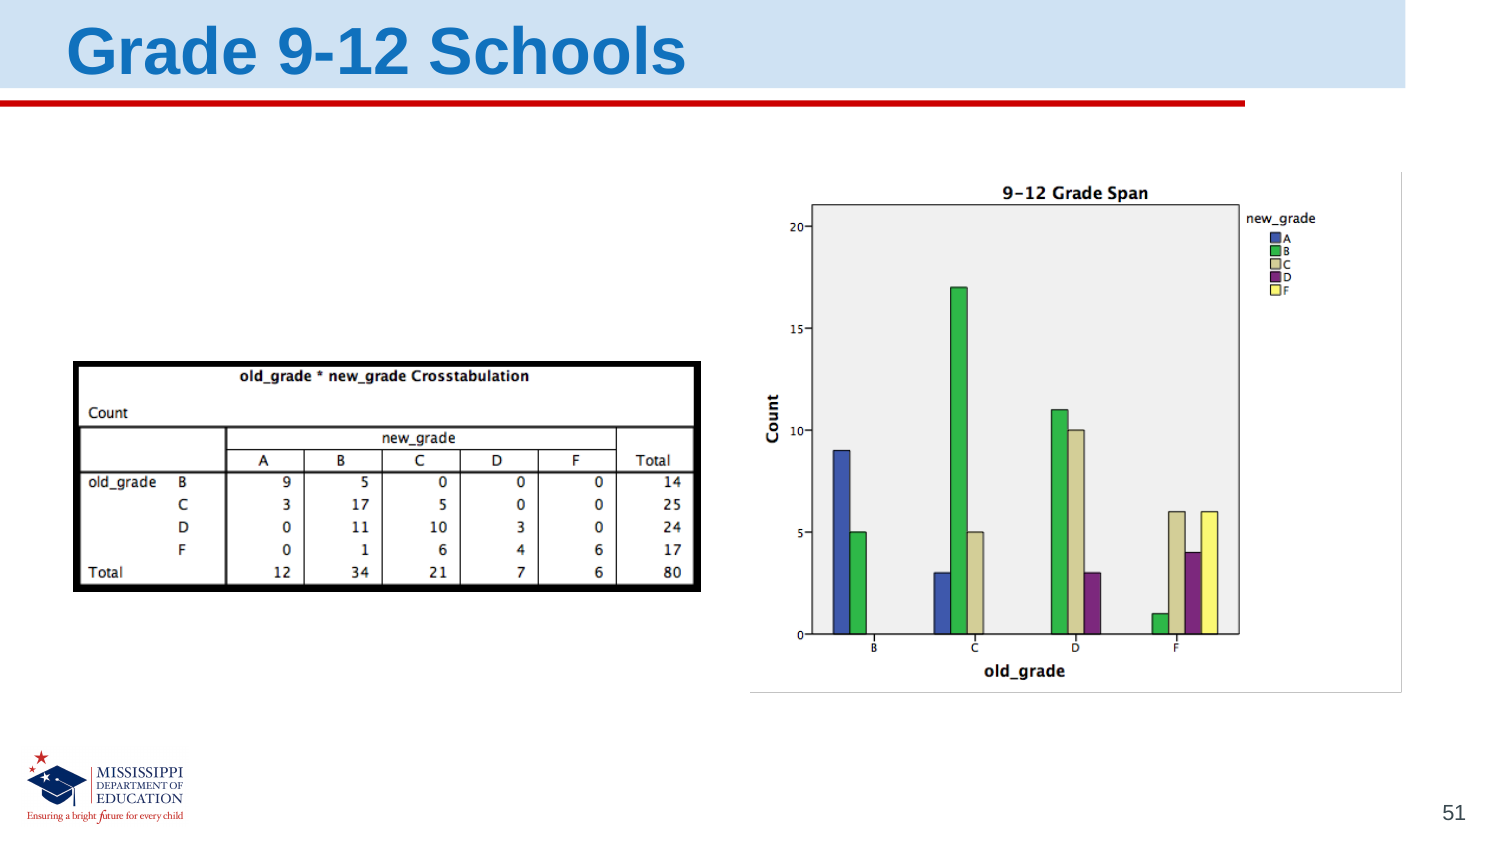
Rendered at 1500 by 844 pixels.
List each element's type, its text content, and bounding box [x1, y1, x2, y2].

picture [21, 746, 189, 827]
picture [72, 361, 701, 592]
list Grade 9-12 Schools [51, 5, 1406, 80]
picture [749, 172, 1417, 709]
slide_number 51 [1391, 801, 1482, 841]
